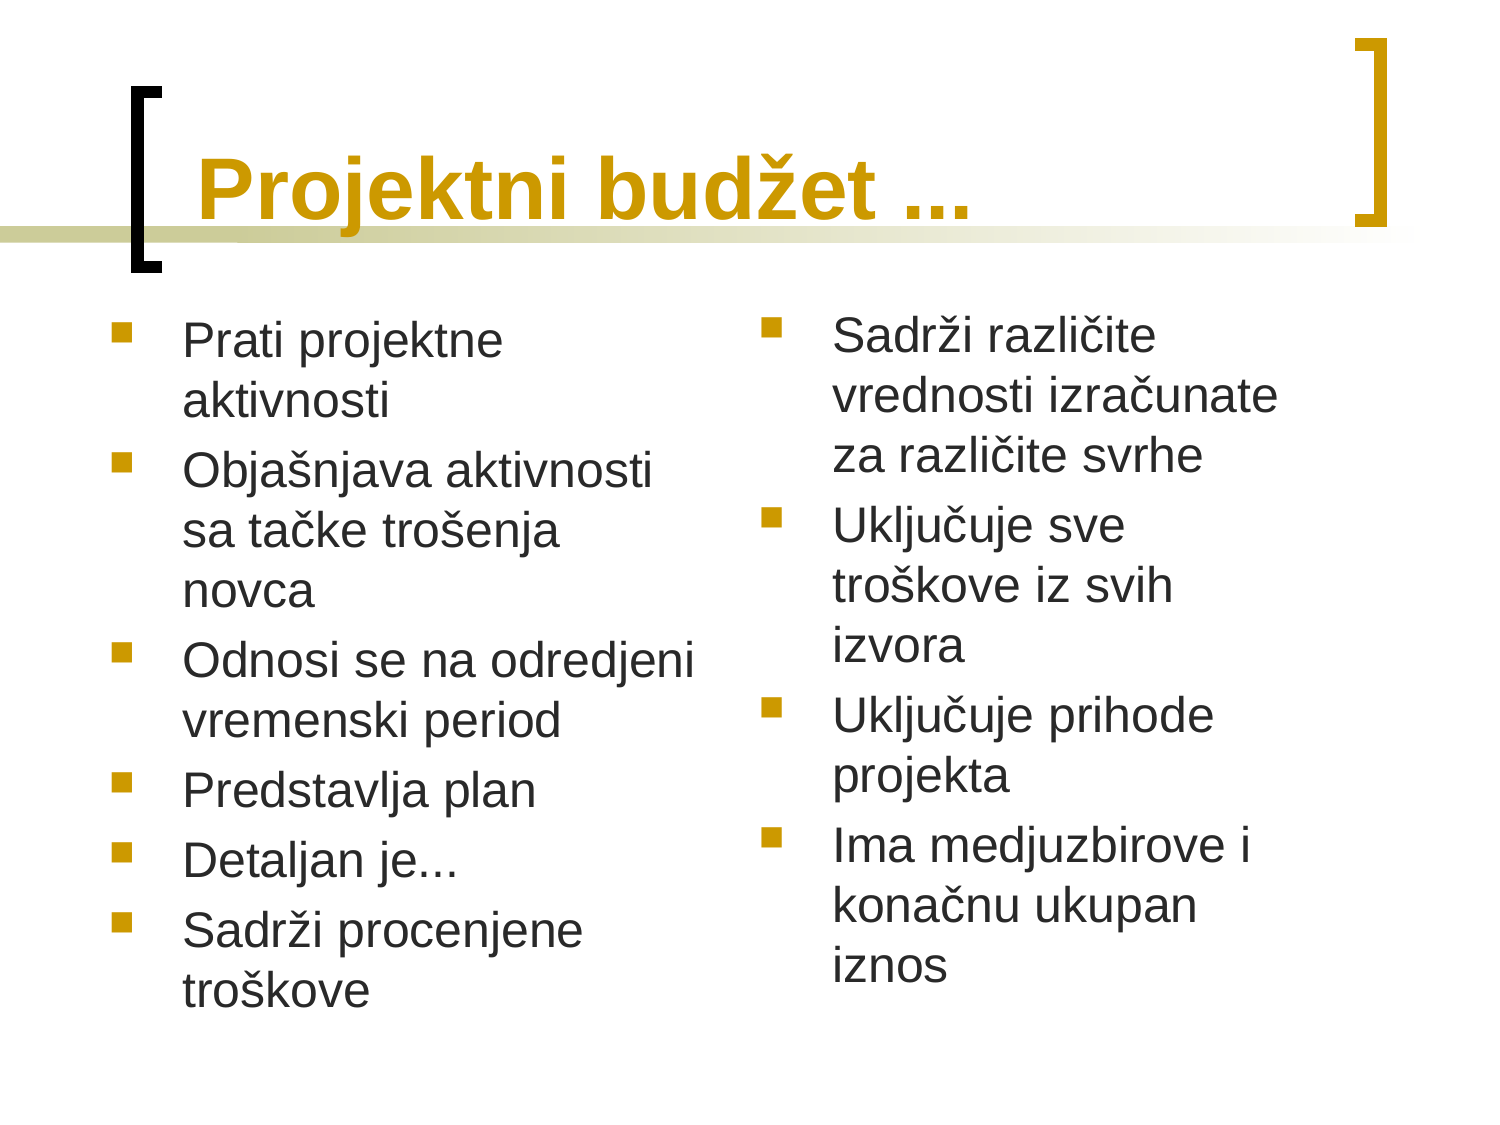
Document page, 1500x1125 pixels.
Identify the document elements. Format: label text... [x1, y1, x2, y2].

list Prati projektne aktivnosti Objašnjava aktivnosti sa tačke trošenja novca Odnosi se na odredjeni vremenski period Predstavlja plan Detaljan je... Sadrži procenjene troškove [93, 299, 719, 1050]
list Sadrži različite vrednosti izračunate za različite svrhe Uključuje sve troškove iz svih izvora Uključuje prihode projekta Ima medjuzbirove i konačnu ukupan iznos [743, 224, 1313, 1038]
title Projektni budžet ... [152, 15, 1328, 248]
